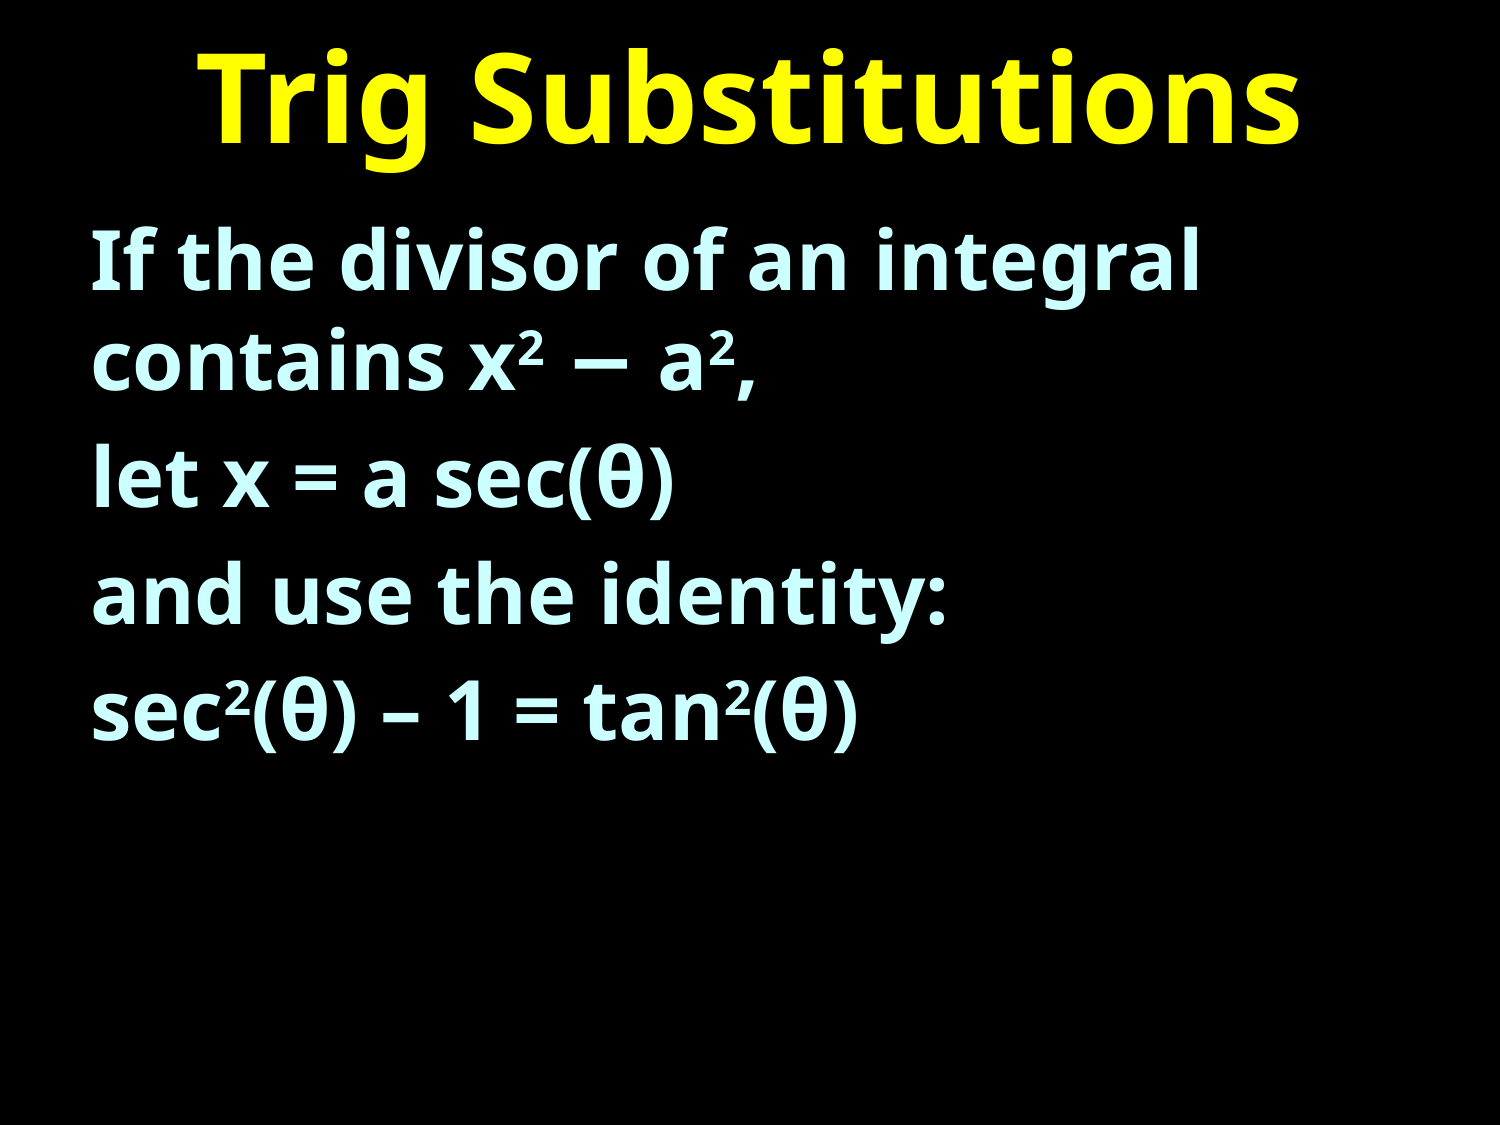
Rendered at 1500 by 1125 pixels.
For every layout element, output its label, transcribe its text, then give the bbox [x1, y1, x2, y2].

list If the divisor of an integral contains x2 − a2, let x = a sec(θ) and use the identity: sec2(θ) – 1 = tan2(θ) [75, 200, 1475, 1125]
title Trig Substitutions [0, 0, 1500, 188]
